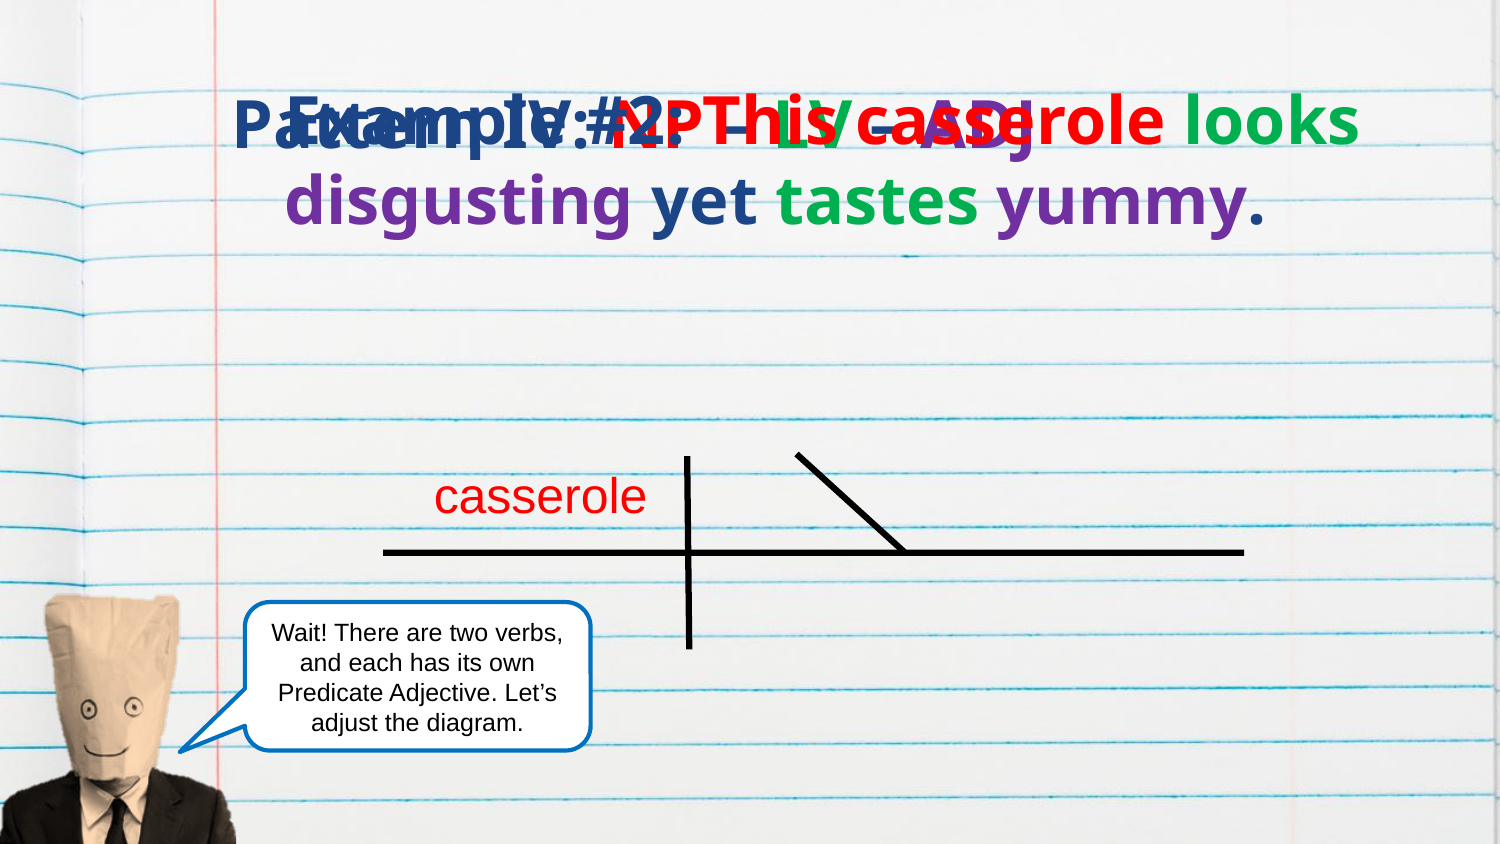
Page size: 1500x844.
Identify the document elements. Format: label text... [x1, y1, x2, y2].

picture [0, 0, 1500, 844]
title Pattern IV: NP – LV – ADJ [231, 21, 1425, 162]
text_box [686, 455, 690, 650]
text_box Example #2: This casserole looks disgusting yet tastes yummy. [284, 150, 1474, 238]
text_box casserole [419, 456, 665, 531]
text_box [796, 453, 906, 553]
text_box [0, 589, 591, 844]
